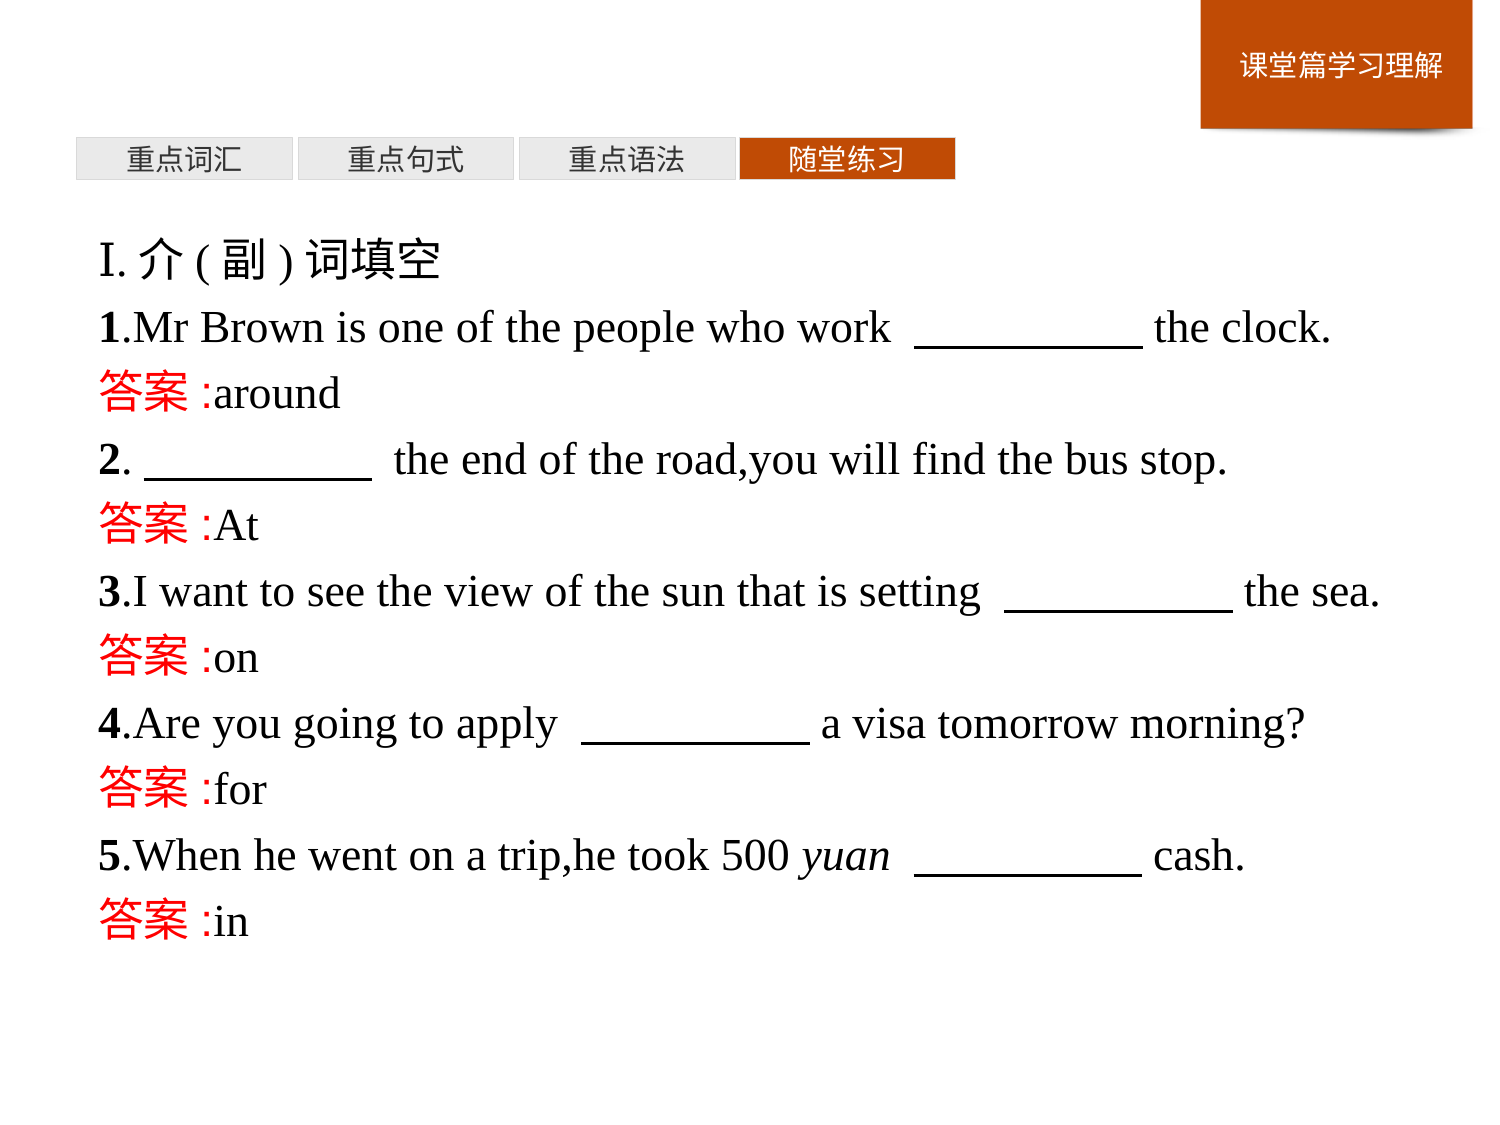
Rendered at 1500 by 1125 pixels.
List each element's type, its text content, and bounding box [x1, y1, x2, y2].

text_box 重点词汇 [75, 135, 294, 182]
text_box 重点句式 [296, 135, 516, 182]
text_box 重点语法 [518, 135, 737, 182]
text_box Ⅰ.介(副)词填空 1.Mr Brown is one of the people who work the clock. 答案:around 2. the end of the road,you will find the bus stop. 答案:At 3.I want to see the view of the sun that is setting the sea. 答案:on 4.Are you going to apply a visa tomorrow morning? 答案:for 5.When he went on a trip,he took 500 yuan cash. 答案:in [83, 212, 1417, 953]
text_box 随堂练习 [737, 135, 957, 182]
picture [1200, 0, 1490, 140]
